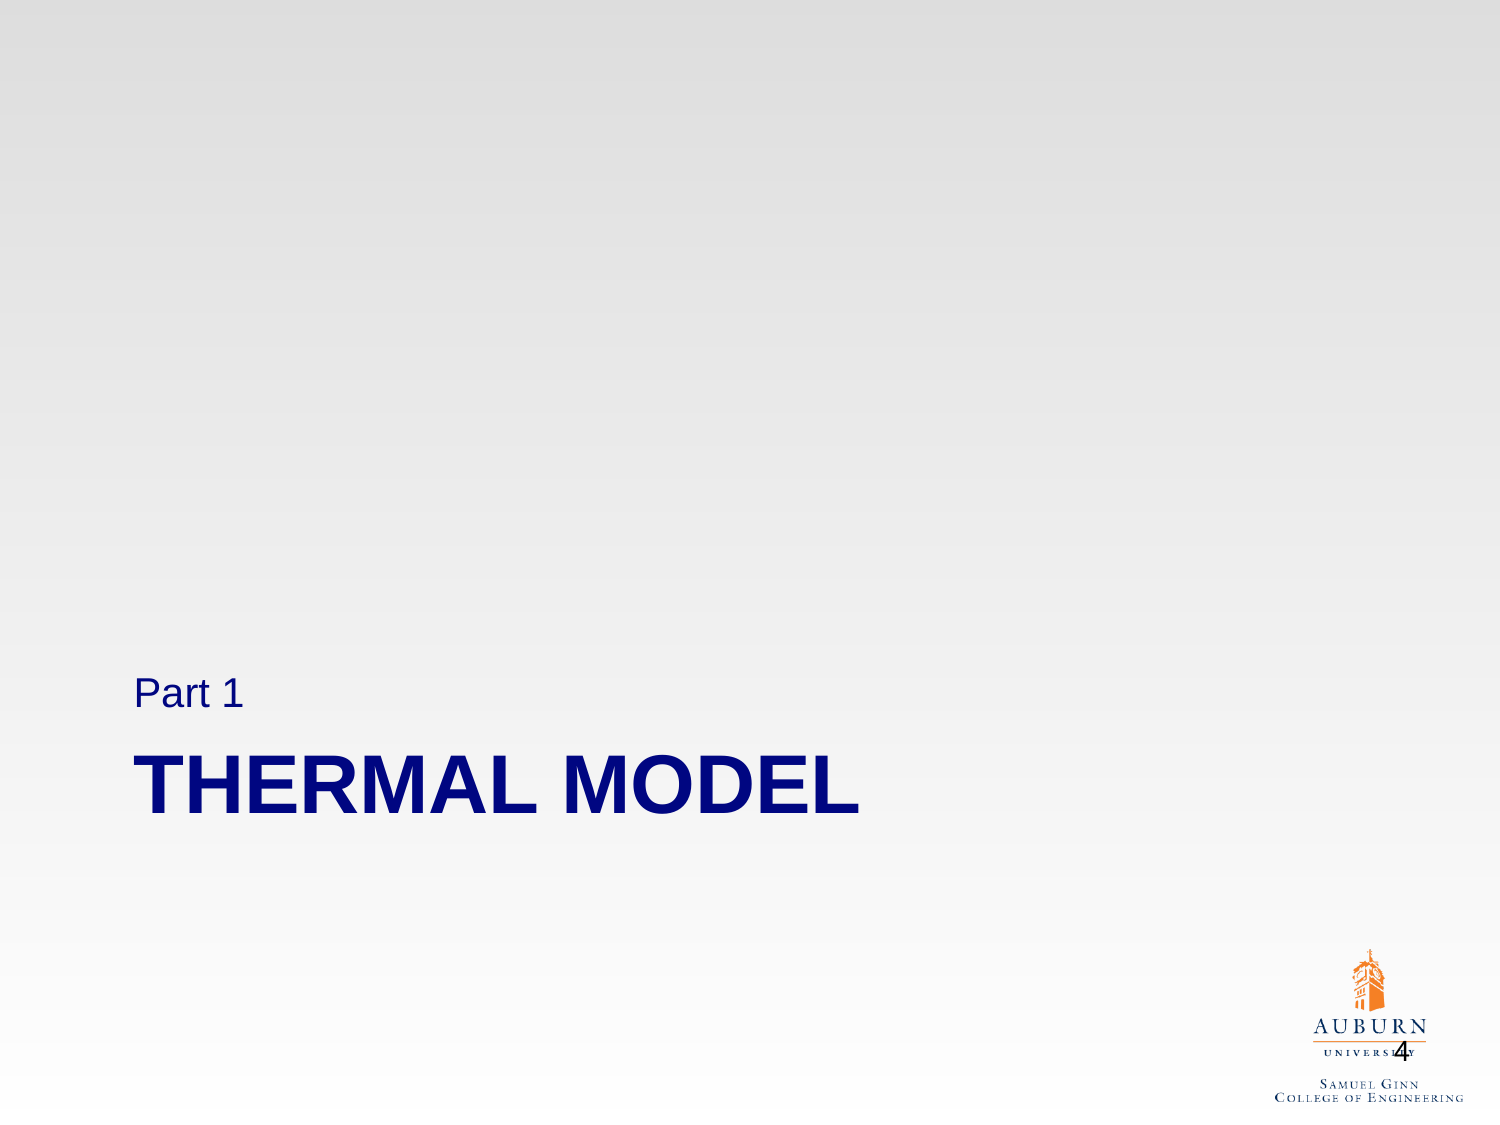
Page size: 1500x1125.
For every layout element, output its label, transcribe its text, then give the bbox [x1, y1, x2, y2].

picture [1275, 949, 1463, 1102]
slide_number 4 [1074, 1024, 1426, 1103]
title Thermal Model [118, 724, 1394, 947]
list Part 1 [118, 476, 1394, 724]
